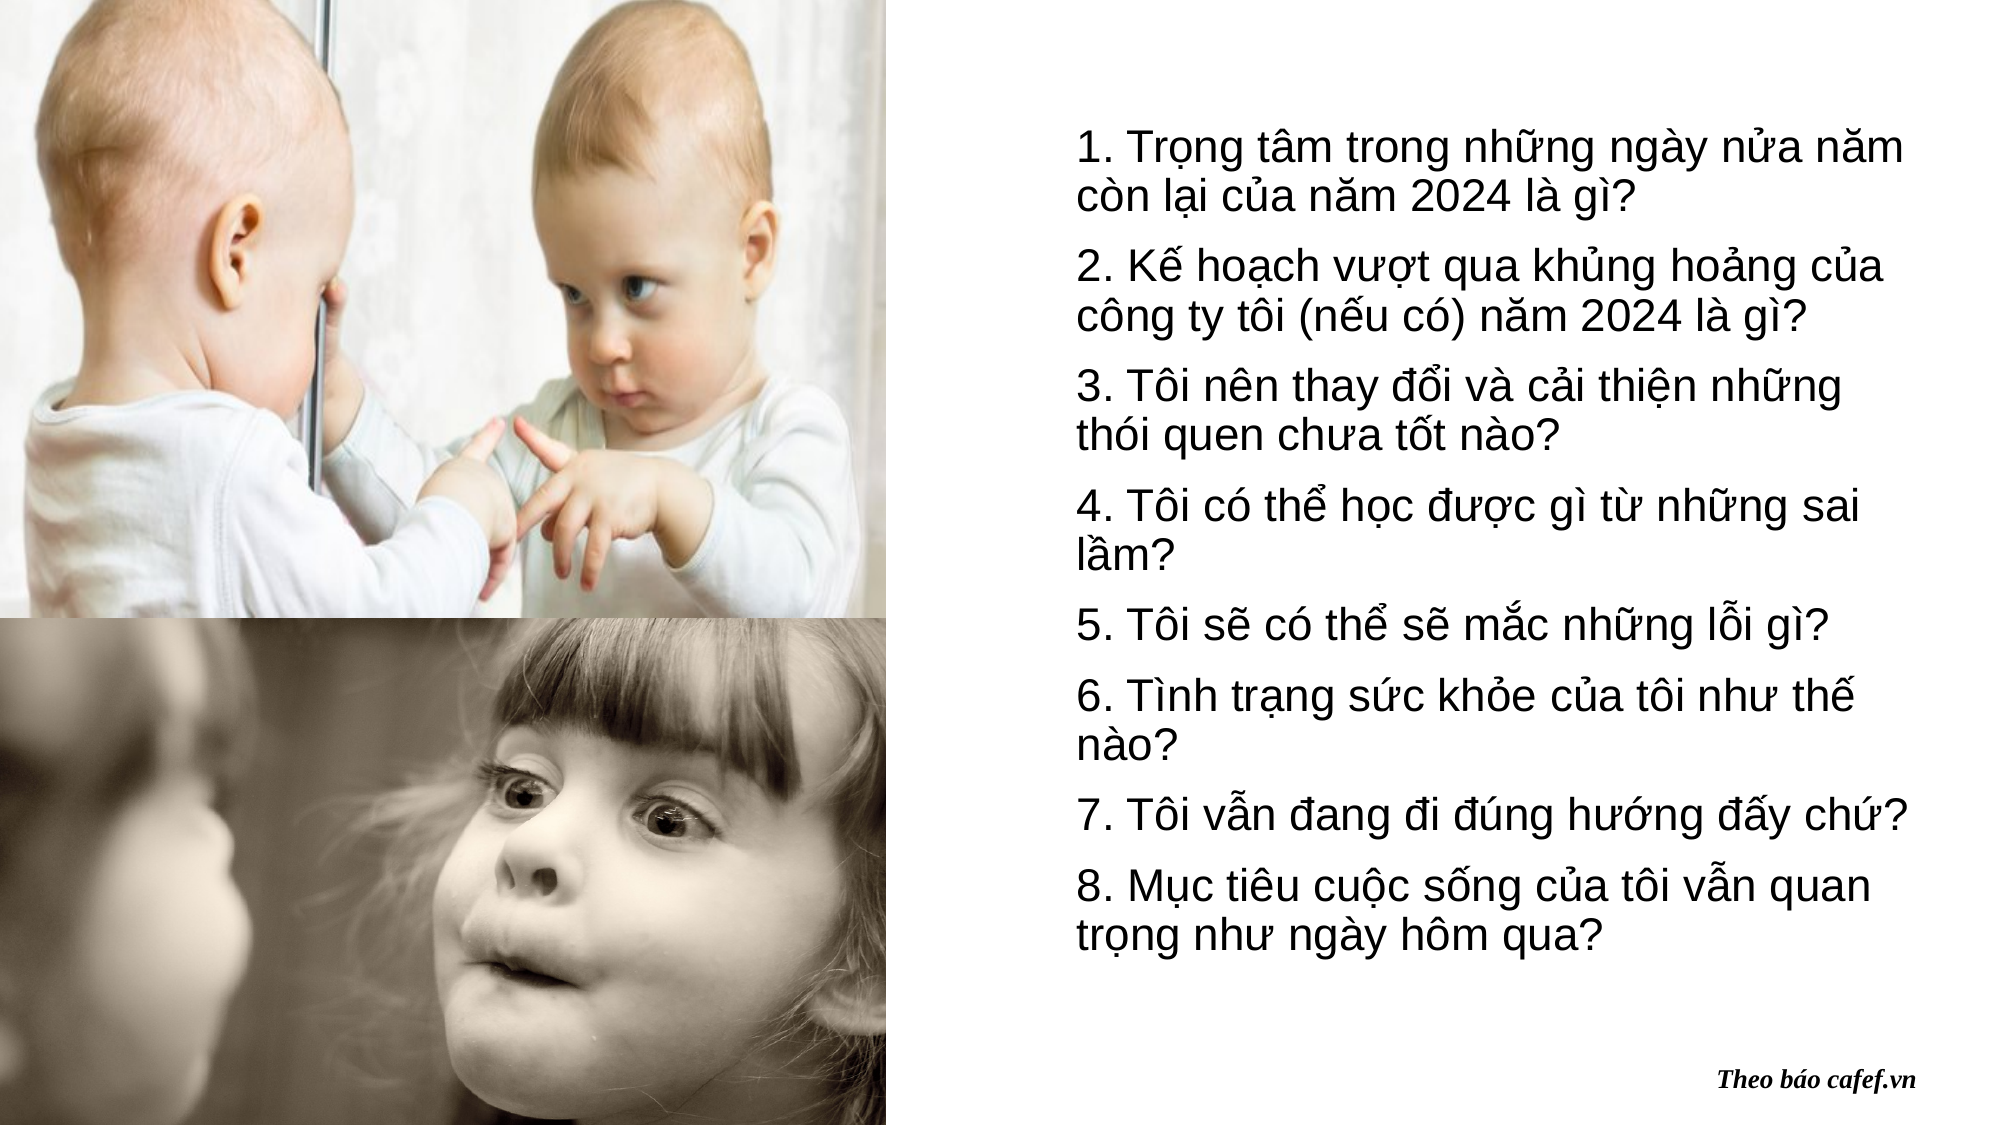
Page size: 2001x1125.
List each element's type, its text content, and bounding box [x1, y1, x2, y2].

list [0, 0, 886, 618]
text_box 1. Trọng tâm trong những ngày nửa năm còn lại của năm 2024 là gì? 2. Kế hoạch vượt qua khủng hoảng của công ty tôi (nếu có) năm 2024 là gì? 3. Tôi nên thay đổi và cải thiện những thói quen chưa tốt nào? 4. Tôi có thể học được gì từ những sai lầm? 5. Tôi sẽ có thể sẽ mắc những lỗi gì? 6. Tình trạng sức khỏe của tôi như thế nào? 7. Tôi vẫn đang đi đúng hướng đấy chứ? 8. Mục tiêu cuộc sống của tôi vẫn quan trọng như ngày hôm qua? Theo báo cafef.vn [1061, 114, 1932, 1125]
picture [0, 618, 886, 1125]
